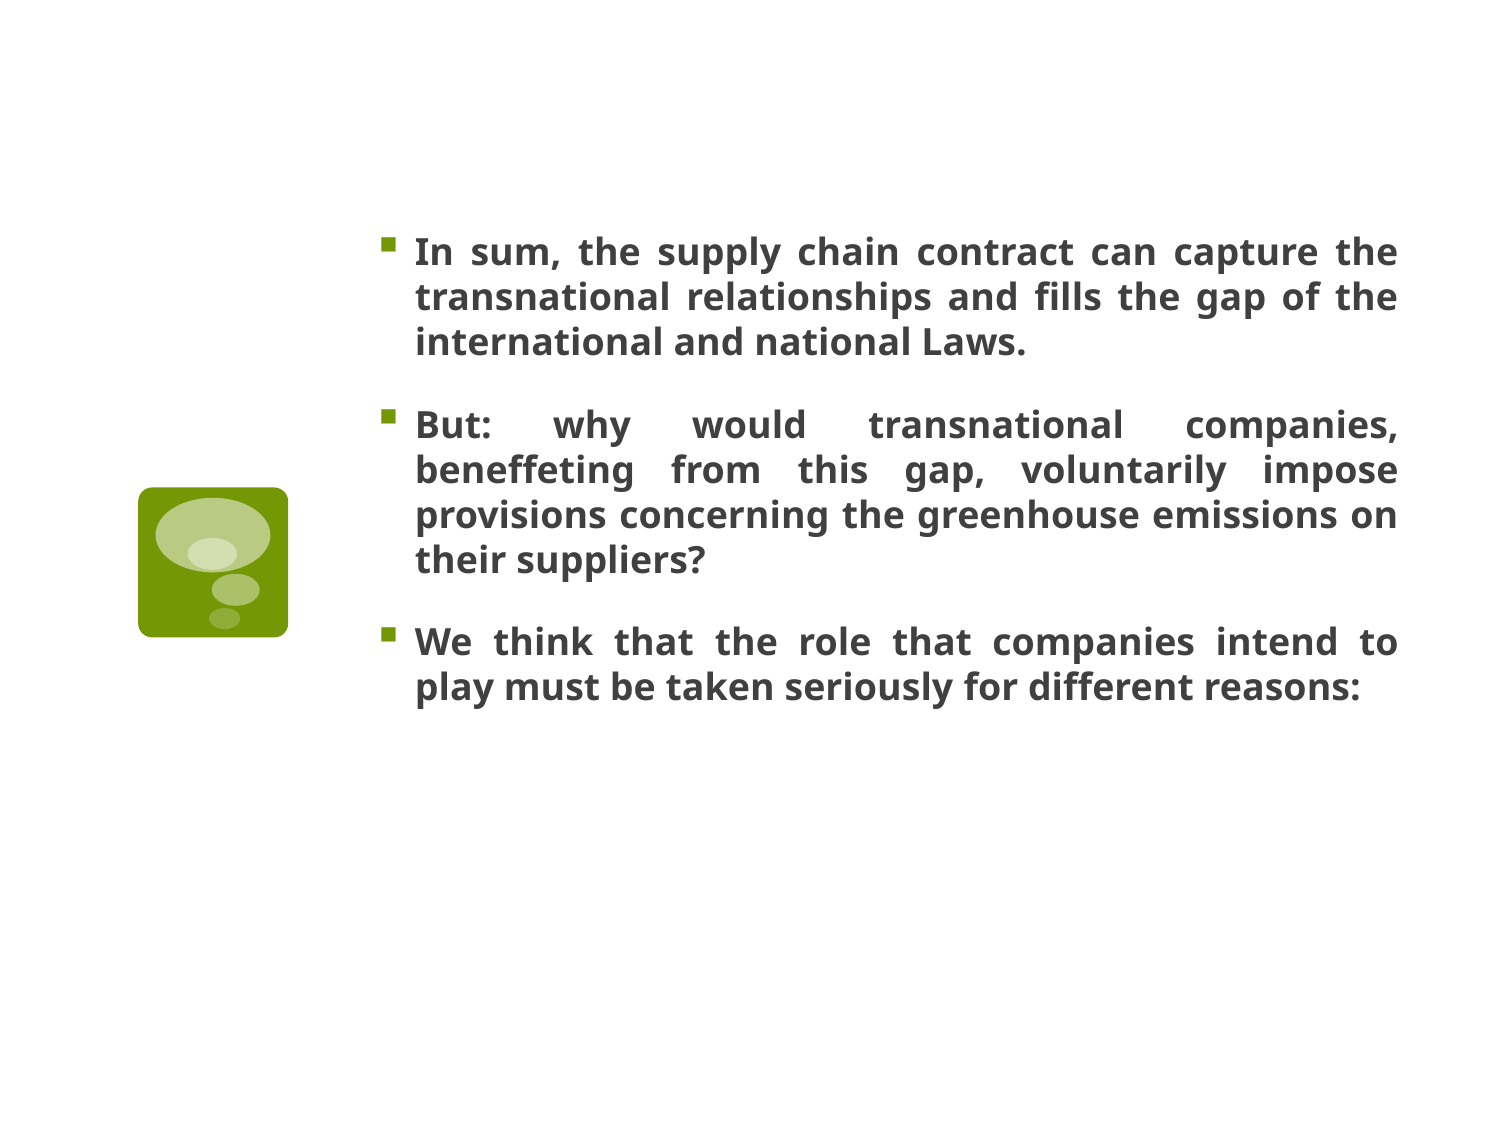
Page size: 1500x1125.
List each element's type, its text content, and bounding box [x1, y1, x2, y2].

list In sum, the supply chain contract can capture the transnational relationships and fills the gap of the international and national Laws. But: why would transnational companies, beneffeting from this gap, voluntarily impose provisions concerning the greenhouse emissions on their suppliers? We think that the role that companies intend to play must be taken seriously for different reasons: [362, 220, 1415, 880]
